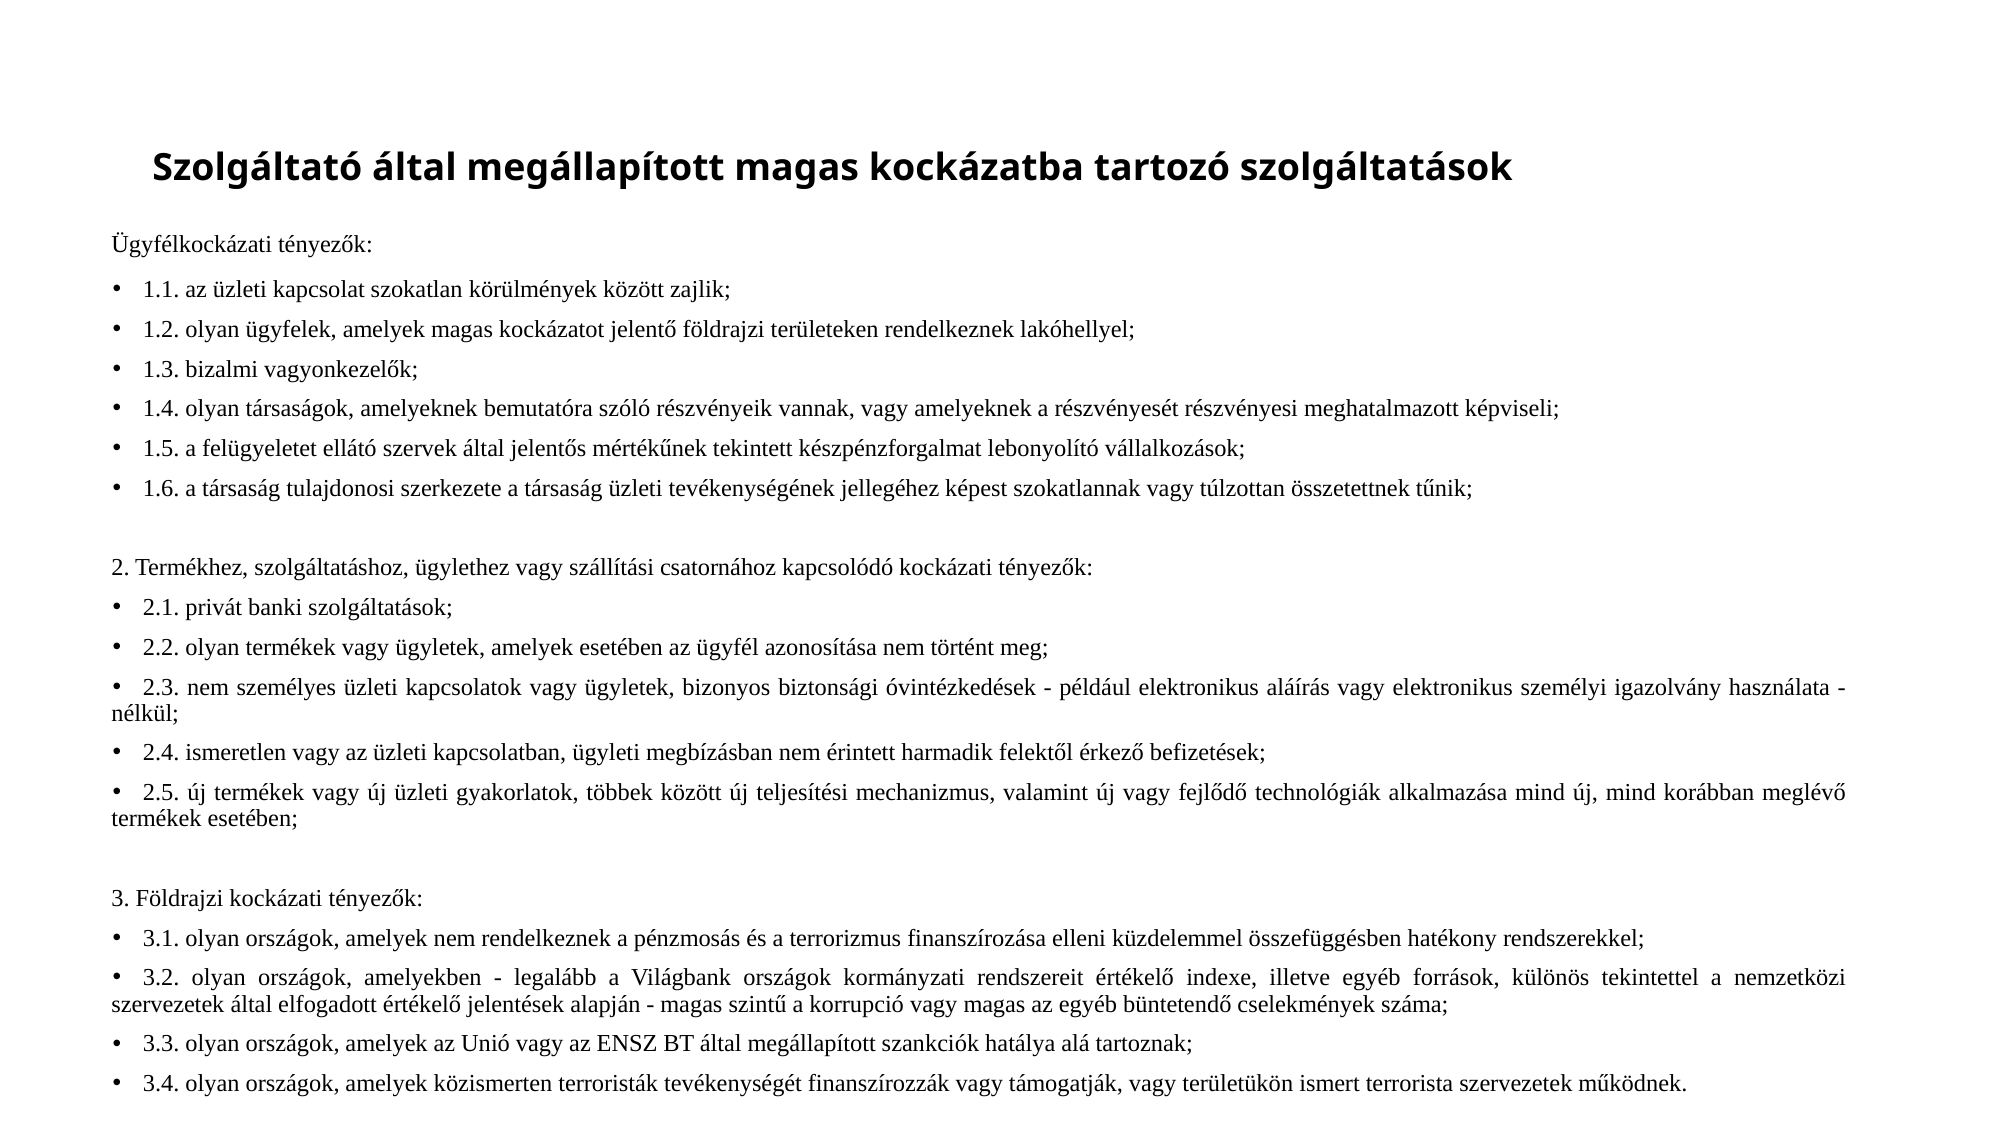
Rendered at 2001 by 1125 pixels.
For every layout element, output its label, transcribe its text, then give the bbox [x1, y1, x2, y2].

title Szolgáltató által megállapított magas kockázatba tartozó szolgáltatások [137, 59, 1863, 224]
list Ügyfélkockázati tényezők: 1.1. az üzleti kapcsolat szokatlan körülmények között zajlik; 1.2. olyan ügyfelek, amelyek magas kockázatot jelentő földrajzi területeken rendelkeznek lakóhellyel; 1.3. bizalmi vagyonkezelők; 1.4. olyan társaságok, amelyeknek bemutatóra szóló részvényeik vannak, vagy amelyeknek a részvényesét részvényesi meghatalmazott képviseli; 1.5. a felügyeletet ellátó szervek által jelentős mértékűnek tekintett készpénzforgalmat lebonyolító vállalkozások; 1.6. a társaság tulajdonosi szerkezete a társaság üzleti tevékenységének jellegéhez képest szokatlannak vagy túlzottan összetettnek tűnik; 2. Termékhez, szolgáltatáshoz, ügylethez vagy szállítási csatornához kapcsolódó kockázati tényezők: 2.1. privát banki szolgáltatások; 2.2. olyan termékek vagy ügyletek, amelyek esetében az ügyfél azonosítása nem történt meg; 2.3. nem személyes üzleti kapcsolatok vagy ügyletek, bizonyos biztonsági óvintézkedések - például elektronikus aláírás vagy elektronikus személyi igazolvány használata - nélkül; 2.4. ismeretlen vagy az üzleti kapcsolatban, ügyleti megbízásban nem érintett harmadik felektől érkező befizetések; 2.5. új termékek vagy új üzleti gyakorlatok, többek között új teljesítési mechanizmus, valamint új vagy fejlődő technológiák alkalmazása mind új, mind korábban meglévő termékek esetében; 3. Földrajzi kockázati tényezők: 3.1. olyan országok, amelyek nem rendelkeznek a pénzmosás és a terrorizmus finanszírozása elleni küzdelemmel összefüggésben hatékony rendszerekkel; 3.2. olyan országok, amelyekben - legalább a Világbank országok kormányzati rendszereit értékelő indexe, illetve egyéb források, különös tekintettel a nemzetközi szervezetek által elfogadott értékelő jelentések alapján - magas szintű a korrupció vagy magas az egyéb büntetendő cselekmények száma; 3.3. olyan országok, amelyek az Unió vagy az ENSZ BT által megállapított szankciók hatálya alá tartoznak; 3.4. olyan országok, amelyek közismerten terroristák tevékenységét finanszírozzák vagy támogatják, vagy területükön ismert terrorista szervezetek működnek. [57, 224, 1863, 1115]
